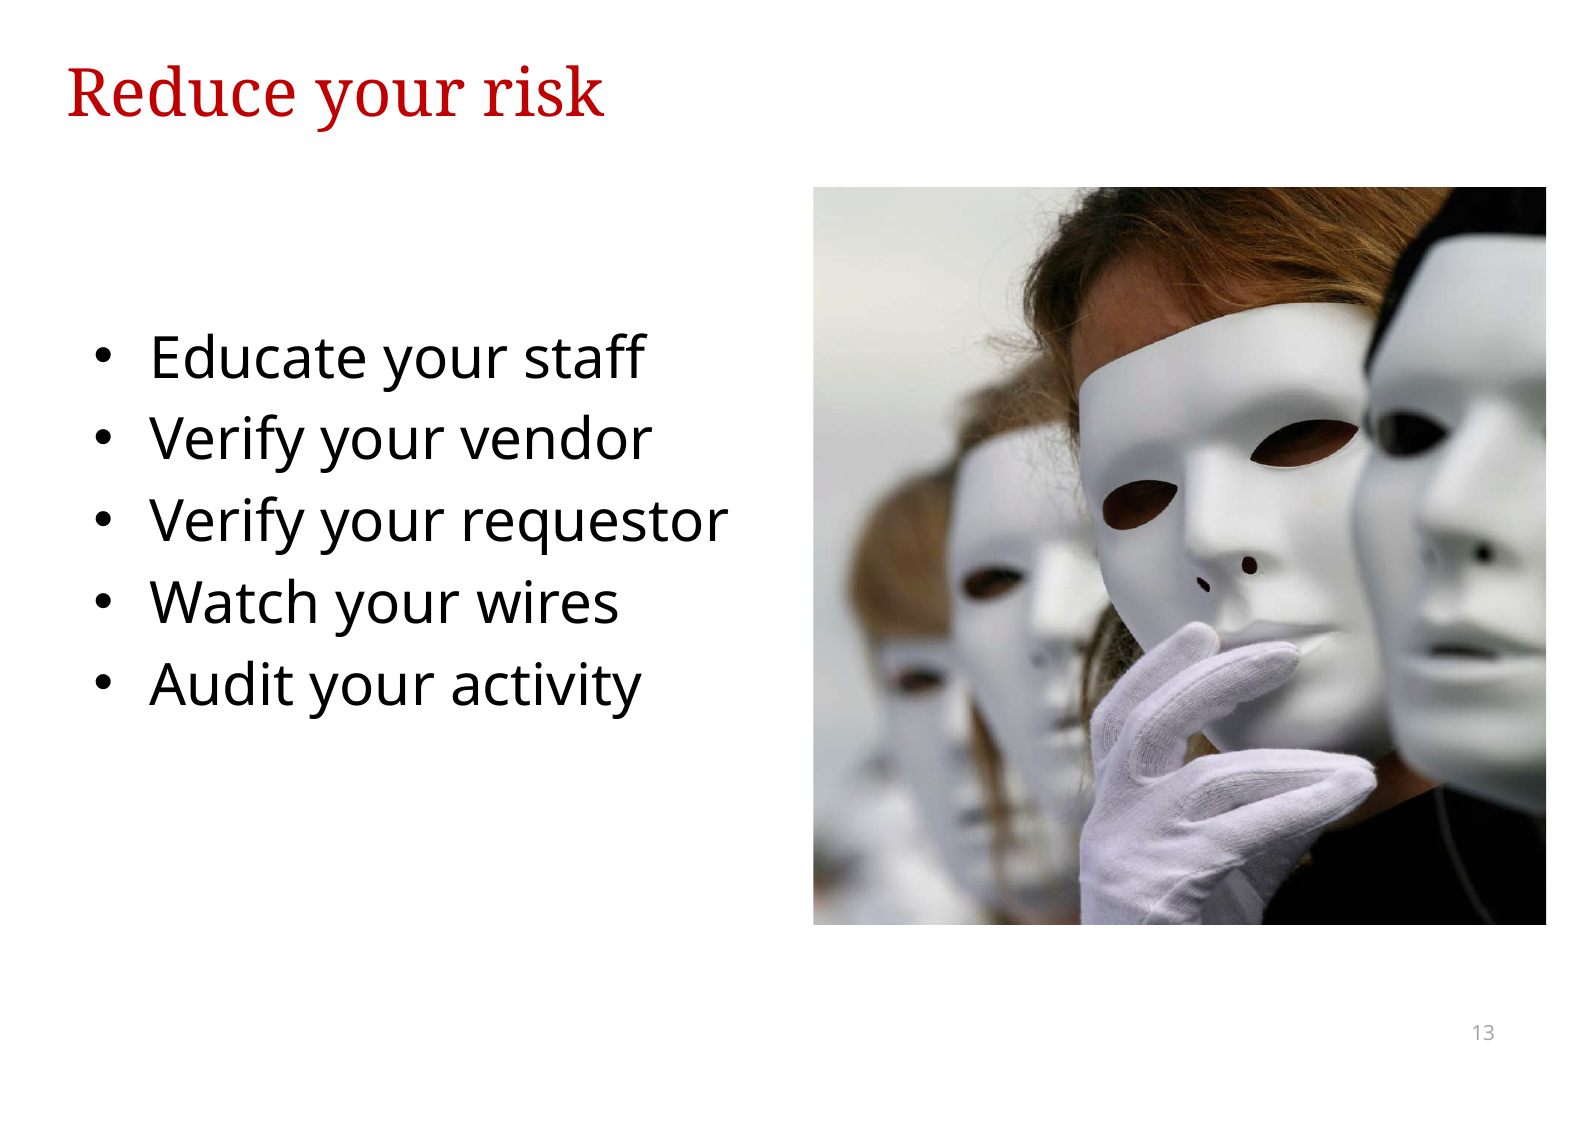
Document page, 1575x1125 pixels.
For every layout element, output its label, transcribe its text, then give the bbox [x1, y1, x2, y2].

text_box 12 [1417, 1012, 1549, 1075]
title Reduce your risk [51, 0, 1470, 138]
picture [813, 187, 1547, 926]
text_box Educate your staff Verify your vendor Verify your requestor Watch your wires Audit your activity [78, 312, 808, 875]
